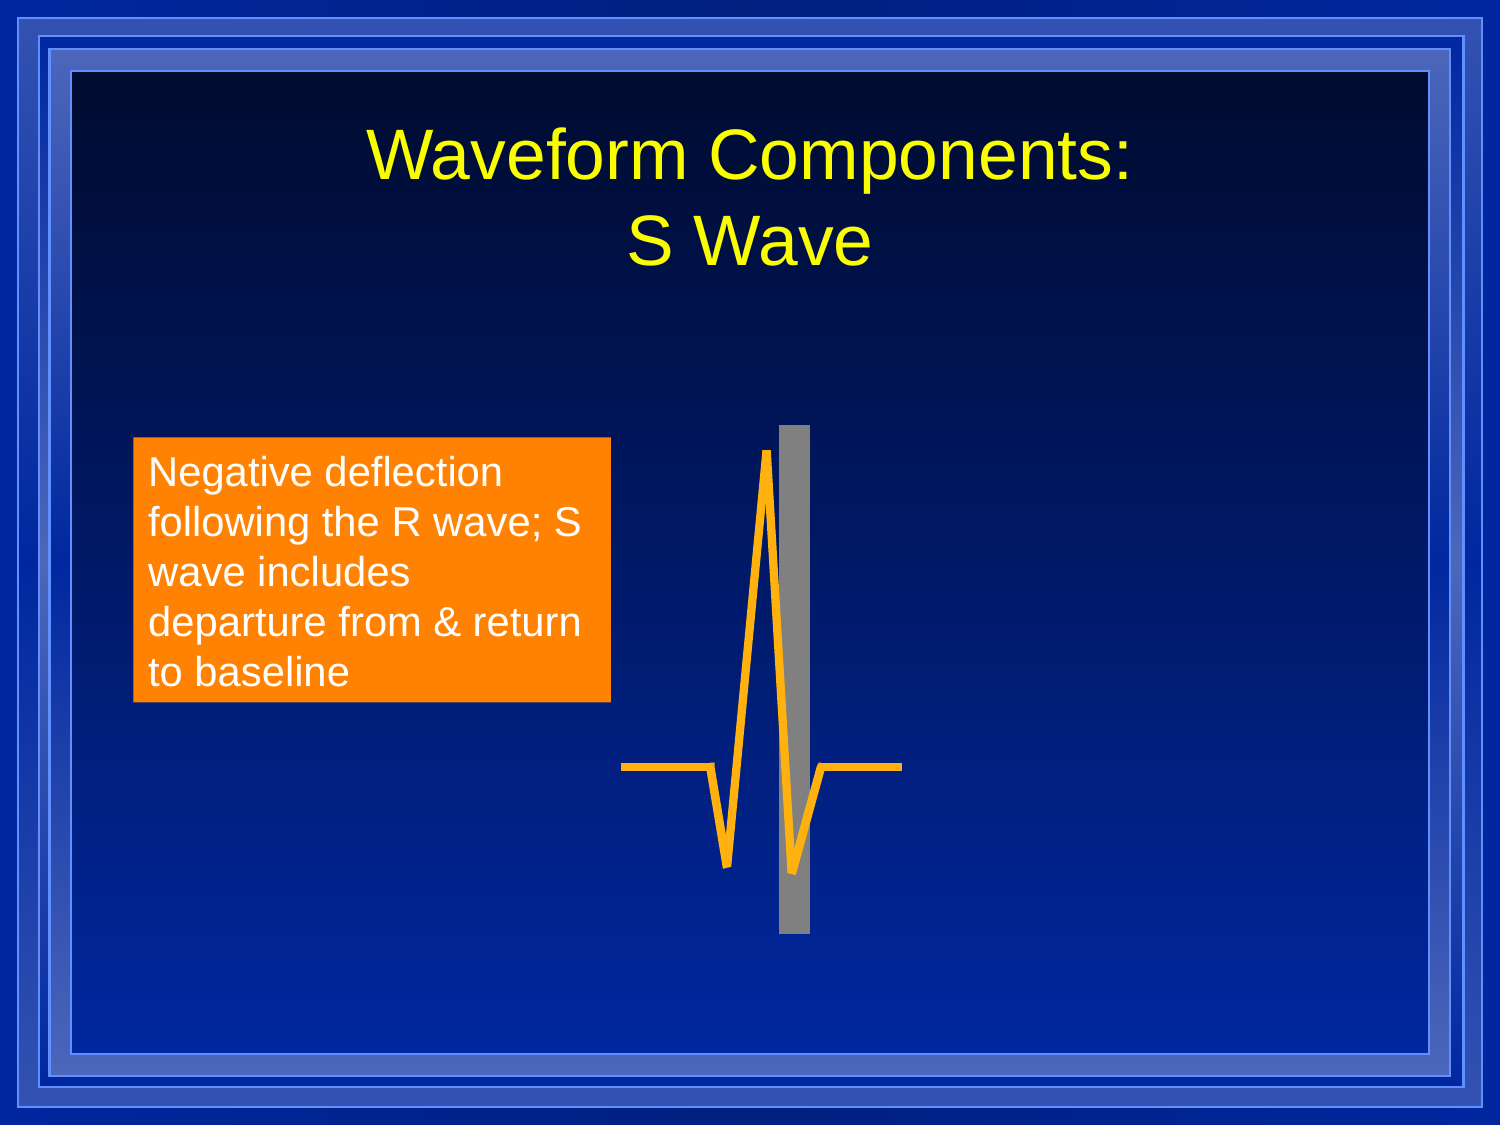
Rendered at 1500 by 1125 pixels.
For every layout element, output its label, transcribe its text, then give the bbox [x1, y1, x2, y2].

text_box Negative deflection following the R wave; S wave includes departure from & return to baseline [133, 437, 611, 703]
picture [616, 424, 911, 938]
title Waveform Components: S Wave [182, 99, 1318, 288]
